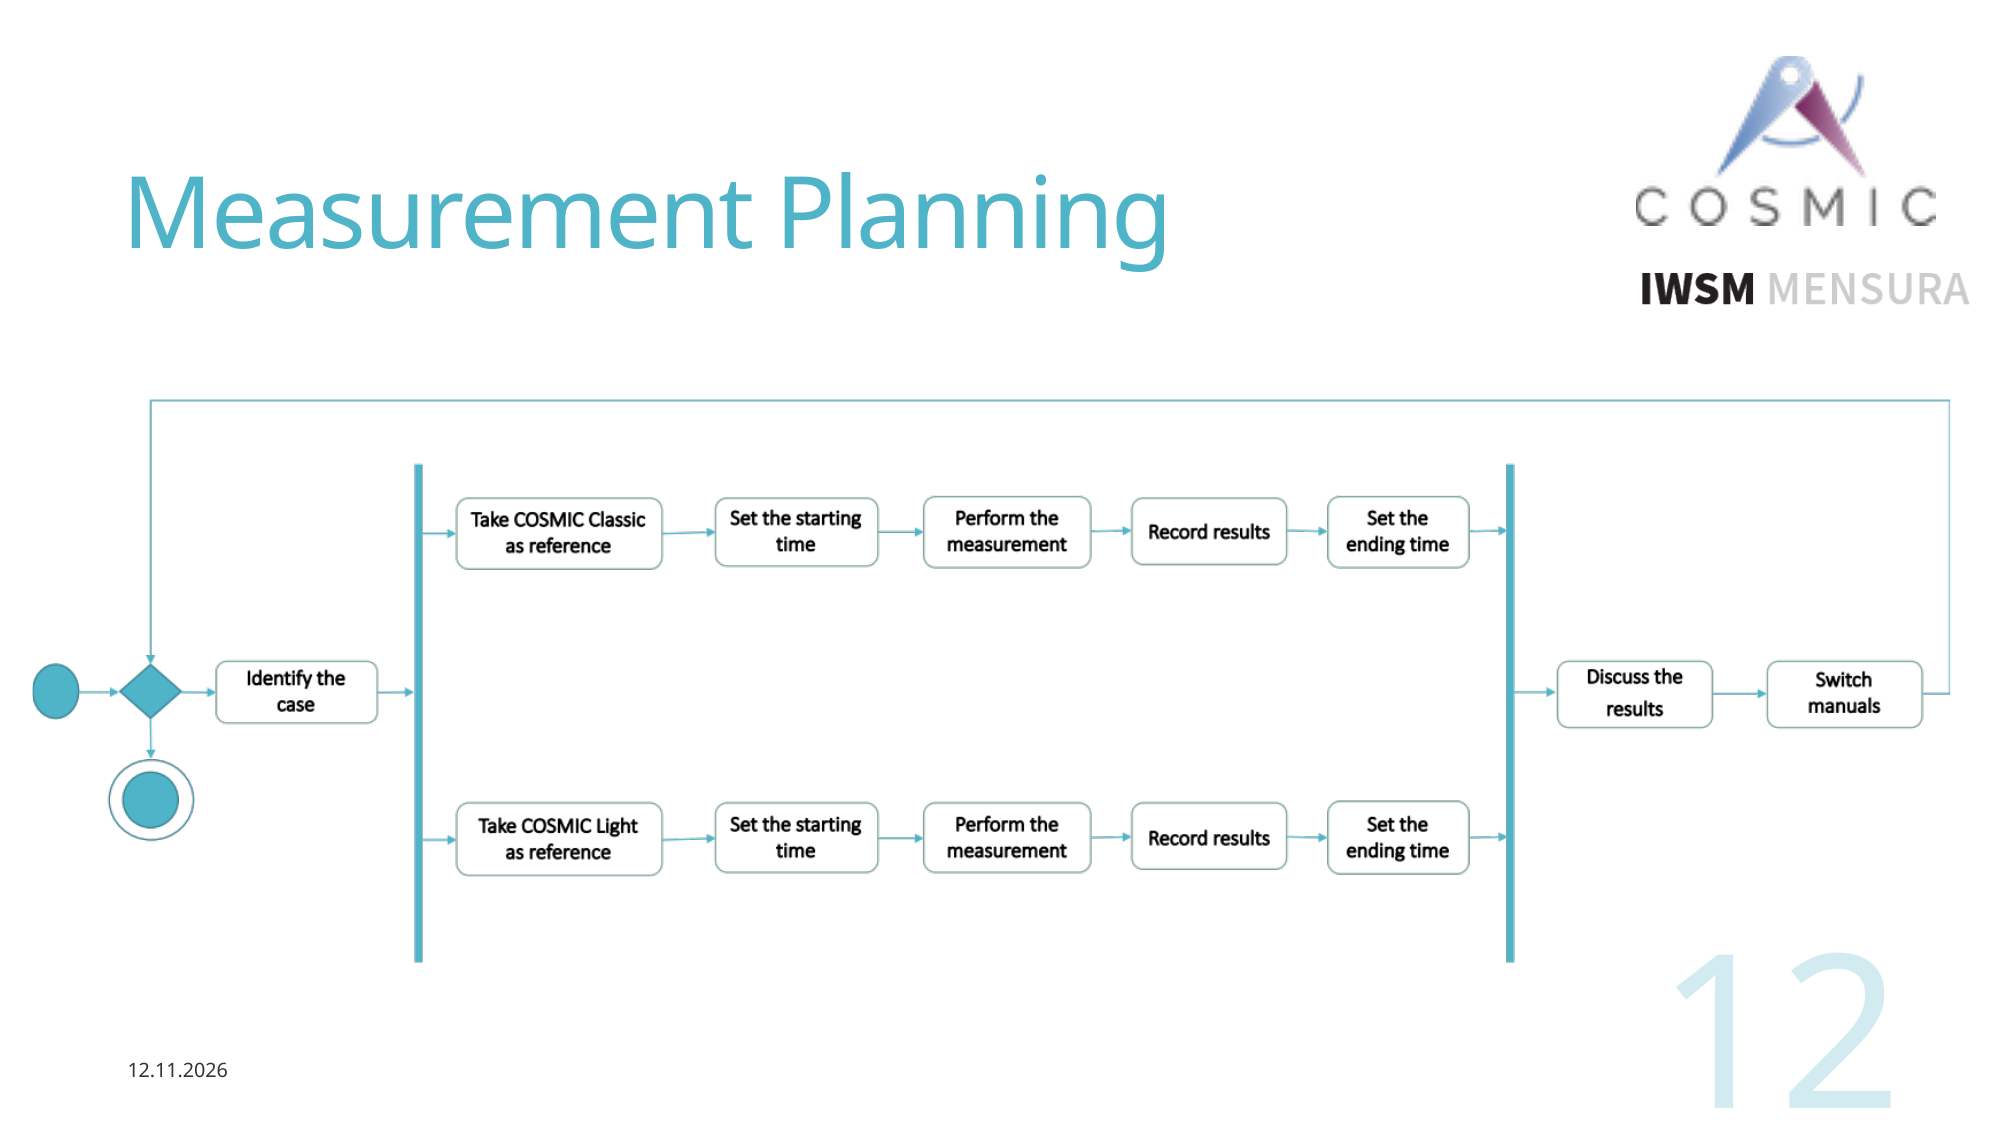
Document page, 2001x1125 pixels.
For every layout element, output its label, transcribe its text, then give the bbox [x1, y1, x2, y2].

slide_number 12 [1437, 965, 1918, 1125]
picture [1635, 56, 1936, 227]
picture [1638, 262, 1970, 322]
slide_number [112, 1051, 788, 1090]
picture [32, 399, 1951, 965]
title Measurement Planning [107, 81, 1875, 354]
